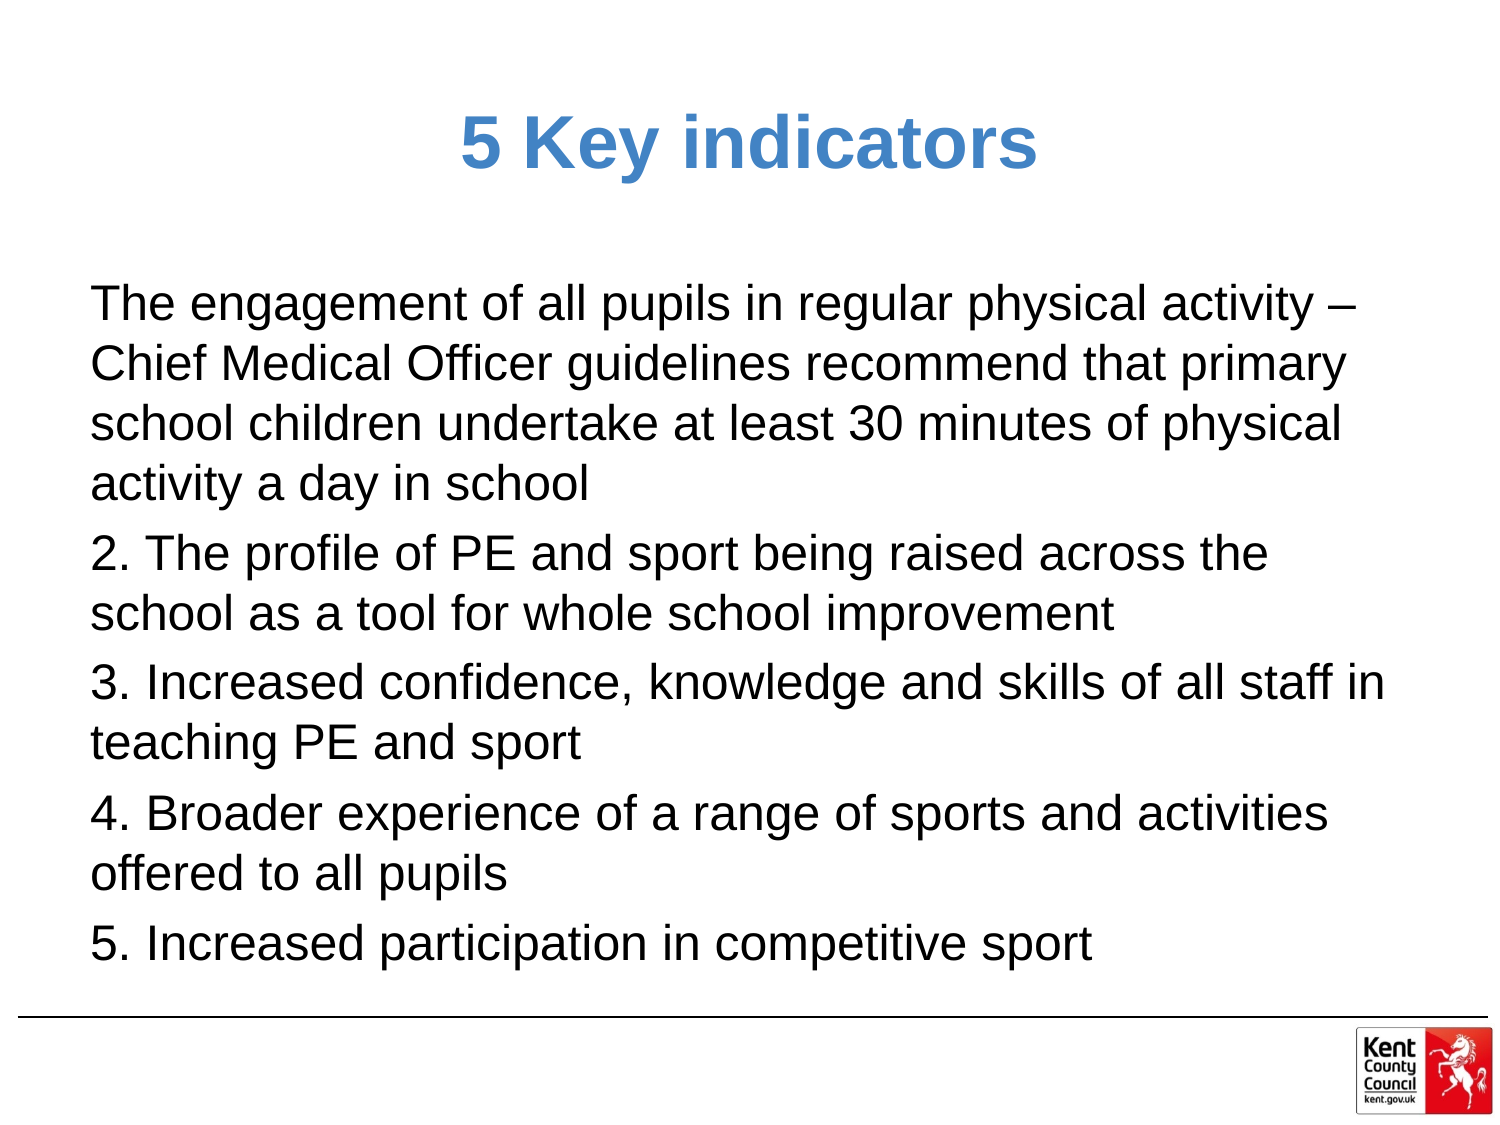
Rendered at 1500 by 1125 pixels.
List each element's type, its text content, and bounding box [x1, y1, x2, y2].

list The engagement of all pupils in regular physical activity – Chief Medical Officer guidelines recommend that primary school children undertake at least 30 minutes of physical activity a day in school 2. The profile of PE and sport being raised across the school as a tool for whole school improvement 3. Increased confidence, knowledge and skills of all staff in teaching PE and sport 4. Broader experience of a range of sports and activities offered to all pupils 5. Increased participation in competitive sport [75, 262, 1425, 1005]
picture [1353, 1023, 1495, 1118]
title 5 Key indicators [75, 45, 1425, 233]
